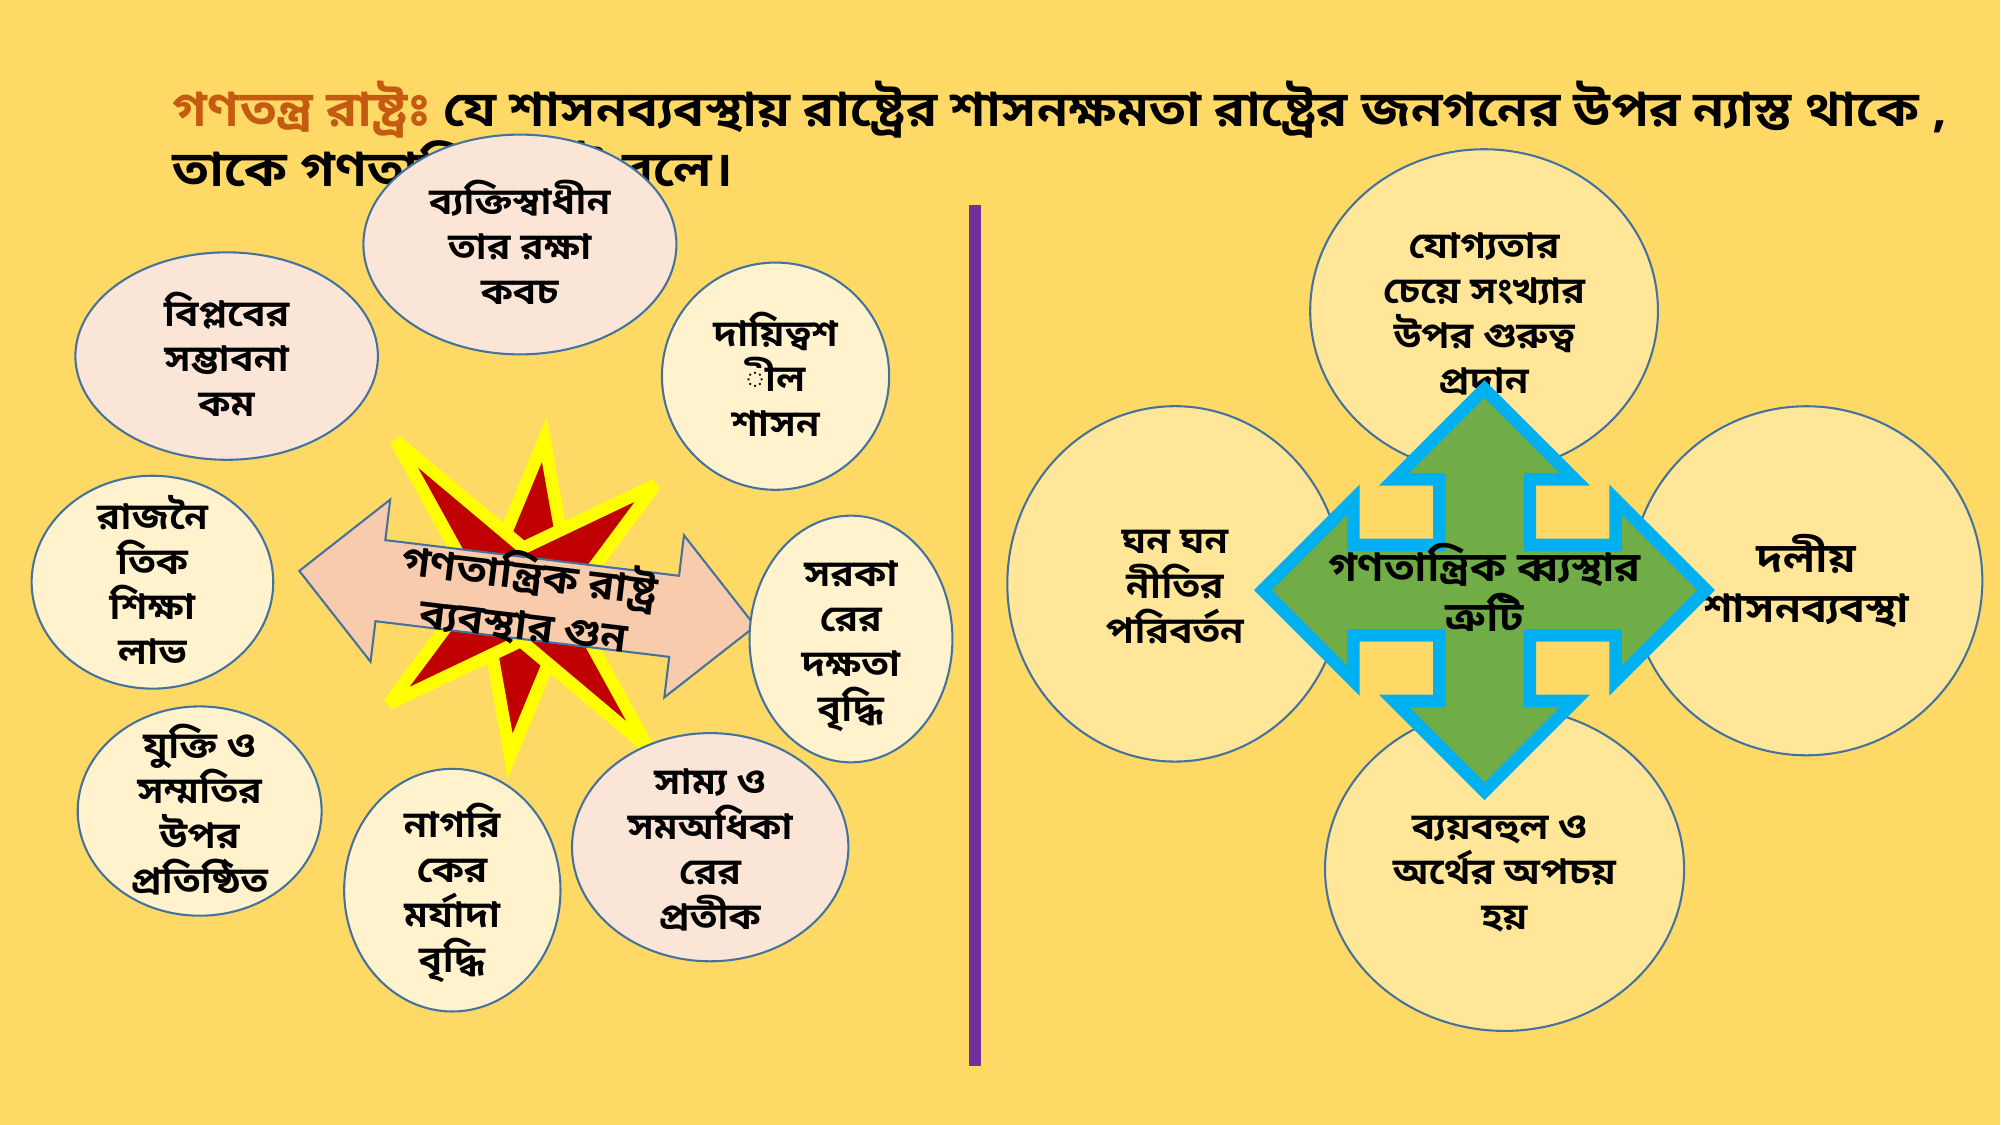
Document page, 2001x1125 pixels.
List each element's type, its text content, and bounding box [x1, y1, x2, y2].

text_box সাম্য ও সমঅধিকারের প্রতীক [570, 738, 850, 963]
text_box ব্যক্তিস্বাধীনতার রক্ষা কবচ [362, 133, 678, 356]
text_box রাজনৈতিক শিক্ষা লাভ [30, 474, 275, 690]
text_box নাগরিকের মর্যাদা বৃদ্ধি [343, 794, 562, 1013]
text_box সরকারের দক্ষতা বৃদ্ধি [757, 514, 954, 764]
text_box বিপ্লবের সম্ভাবনা কম [74, 251, 379, 461]
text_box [297, 395, 757, 794]
text_box দায়িত্বশীল শাসন [660, 261, 891, 491]
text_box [1007, 149, 1983, 1031]
text_box যুক্তি ও সম্মতির উপর প্রতিষ্ঠিত [76, 705, 323, 917]
text_box গণতন্ত্র রাষ্ট্রঃ যে শাসনব্যবস্থায় রাষ্ট্রের শাসনক্ষমতা রাষ্ট্রের জনগনের উপর ন্যাস্ত থাকে , তাকে গণতান্ত্রিক রাষ্ট্র বলে। [157, 69, 1990, 250]
